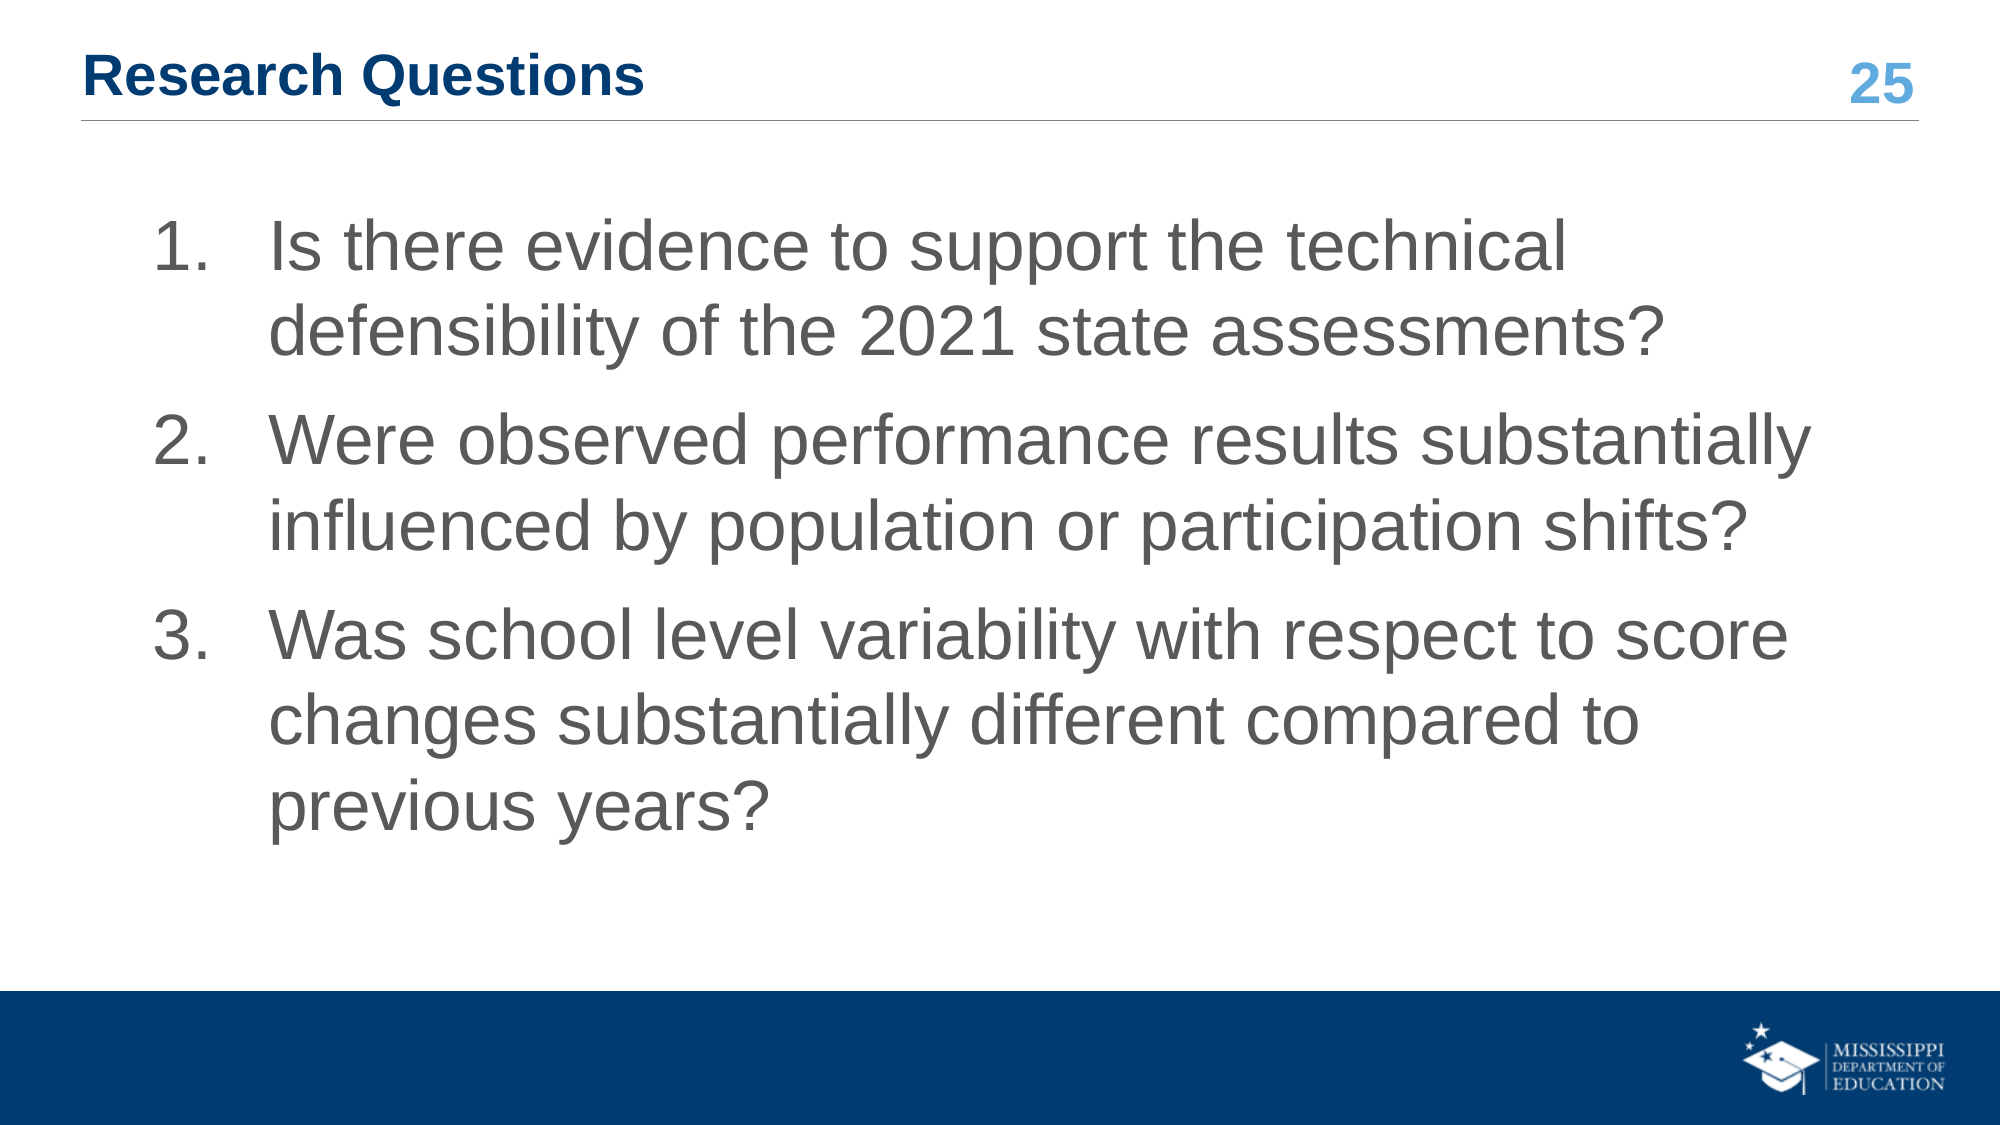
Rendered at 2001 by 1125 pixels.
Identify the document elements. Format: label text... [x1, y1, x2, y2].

picture [1742, 1021, 1946, 1095]
list Is there evidence to support the technical defensibility of the 2021 state assessments? Were observed performance results substantially influenced by population or participation shifts? Was school level variability with respect to score changes substantially different compared to previous years? [137, 191, 1863, 911]
title Research Questions [67, 45, 1808, 108]
